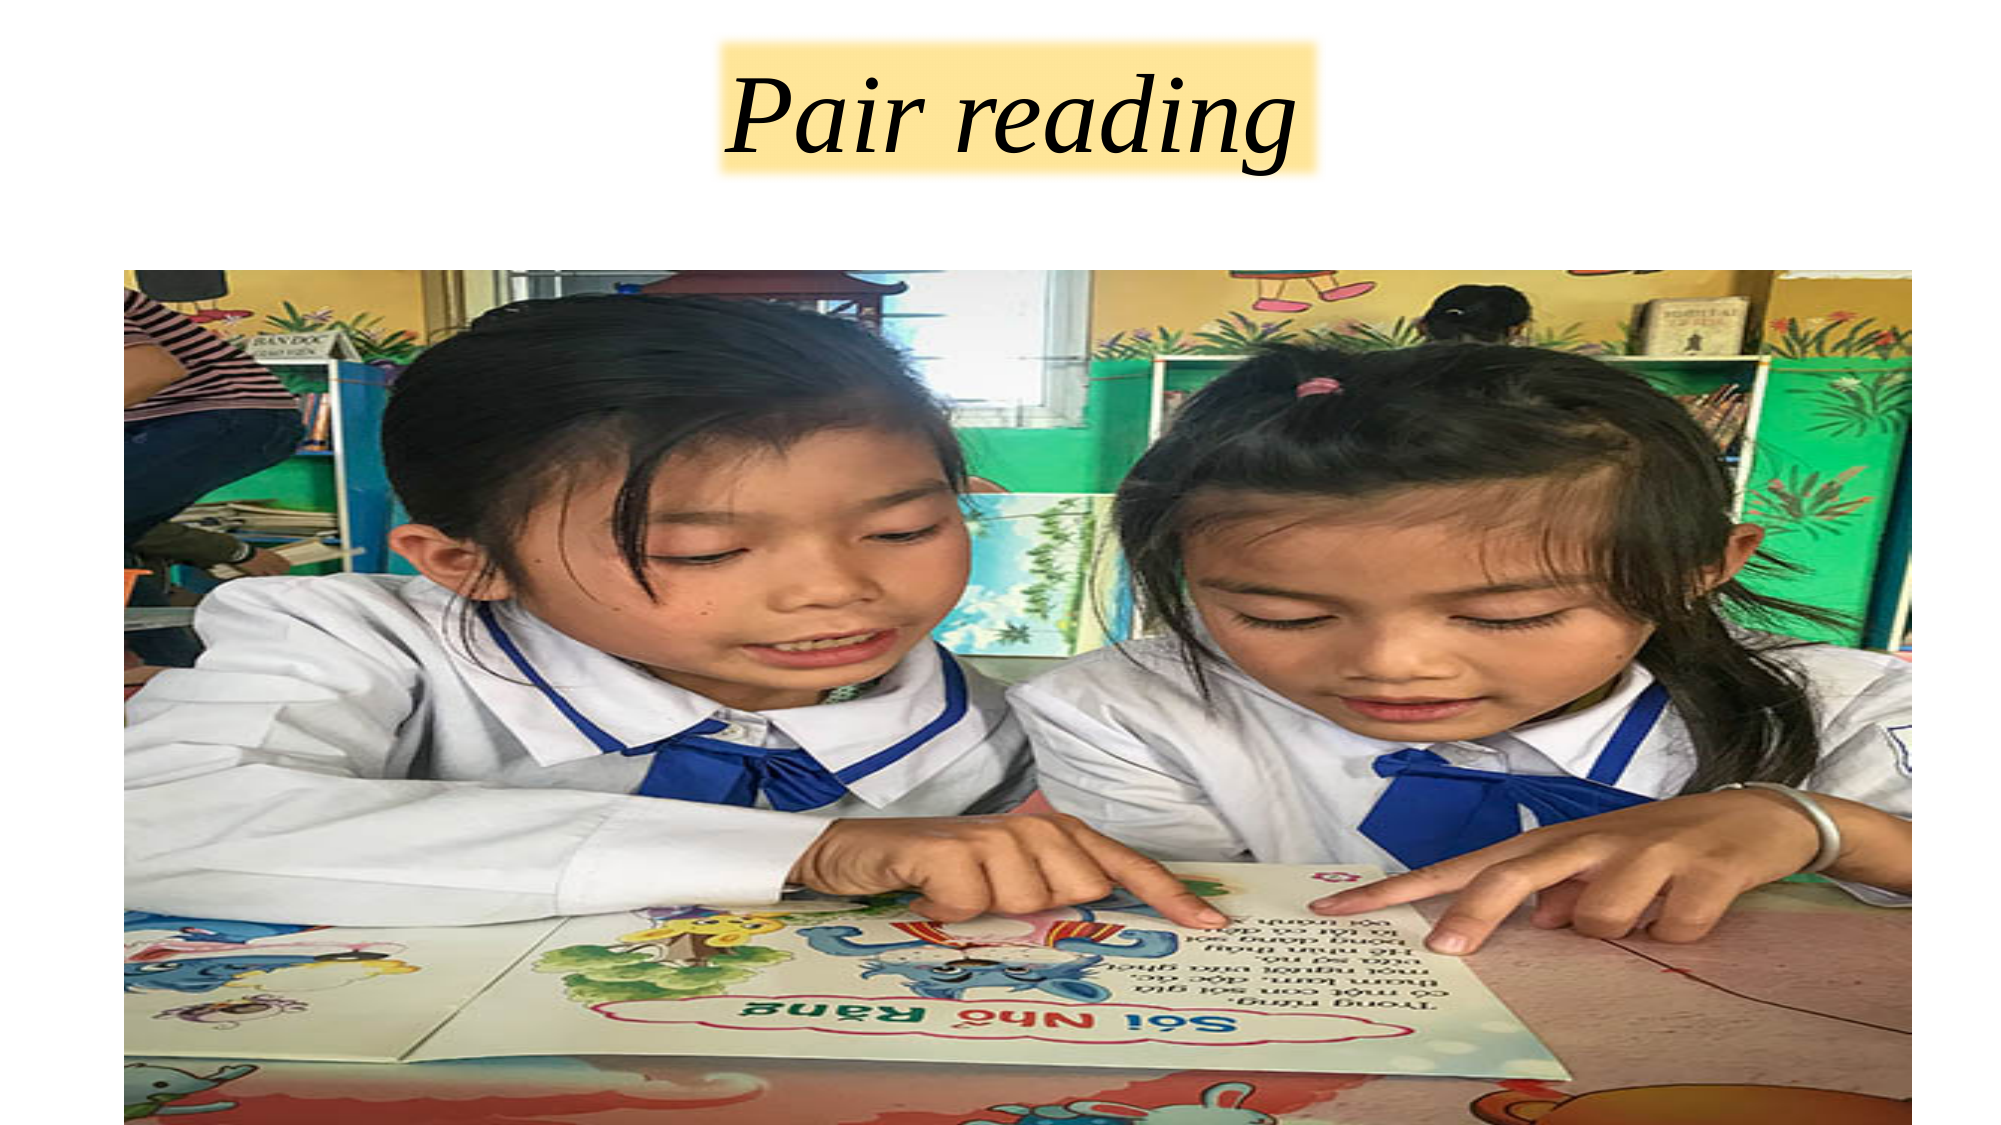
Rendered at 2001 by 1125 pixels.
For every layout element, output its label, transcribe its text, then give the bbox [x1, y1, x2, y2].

text_box Pair reading [729, 51, 1309, 165]
picture [124, 270, 1912, 1125]
